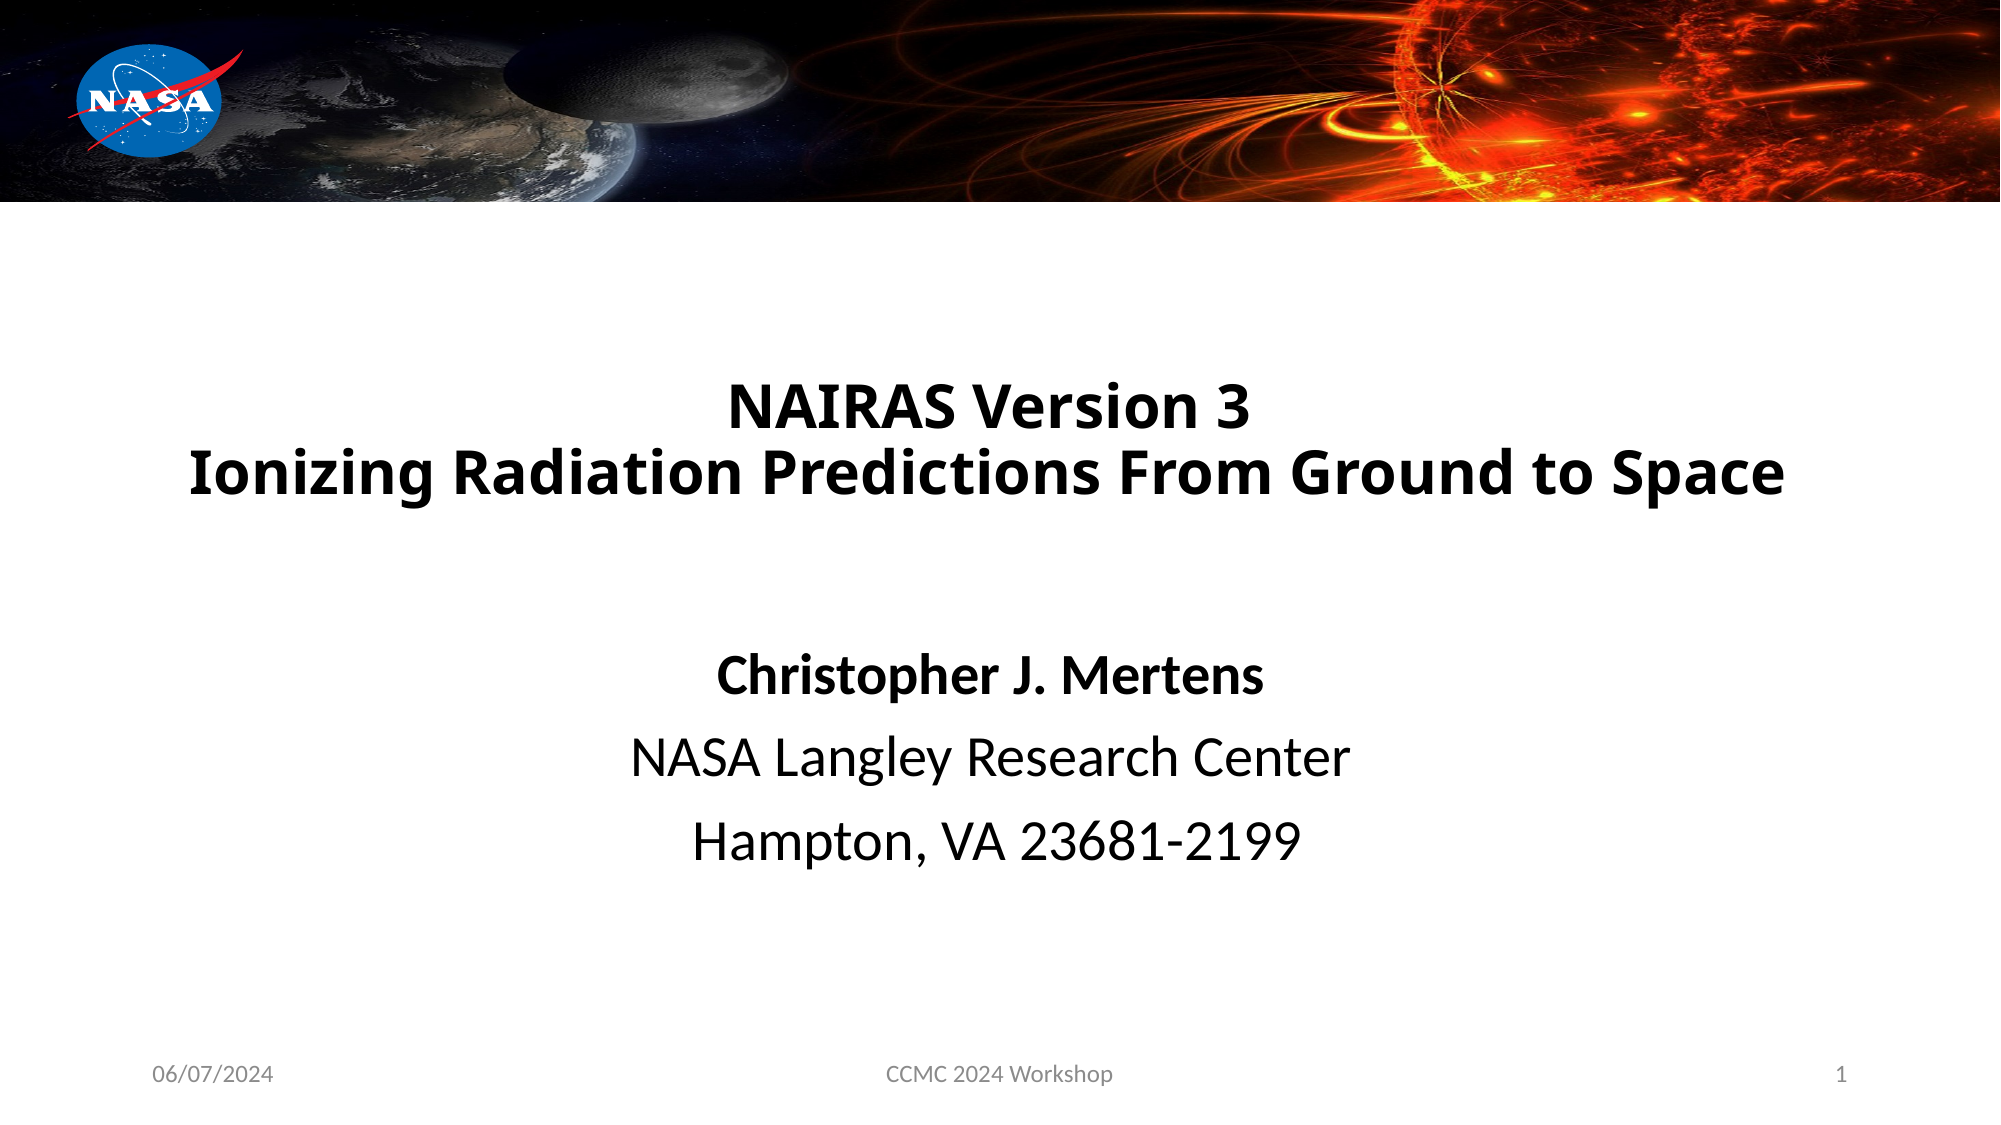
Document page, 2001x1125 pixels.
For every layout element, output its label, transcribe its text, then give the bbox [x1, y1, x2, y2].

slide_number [137, 1042, 588, 1103]
title NAIRAS Version 3 Ionizing Radiation Predictions From Ground to Space [107, 326, 1870, 588]
text_box Christopher J. Mertens NASA Langley Research Center Hampton, VA 23681-2199 [161, 614, 1834, 928]
slide_number 1 [1412, 1042, 1863, 1103]
footer CCMC 2024 Workshop [662, 1042, 1338, 1103]
picture [0, 0, 2000, 202]
